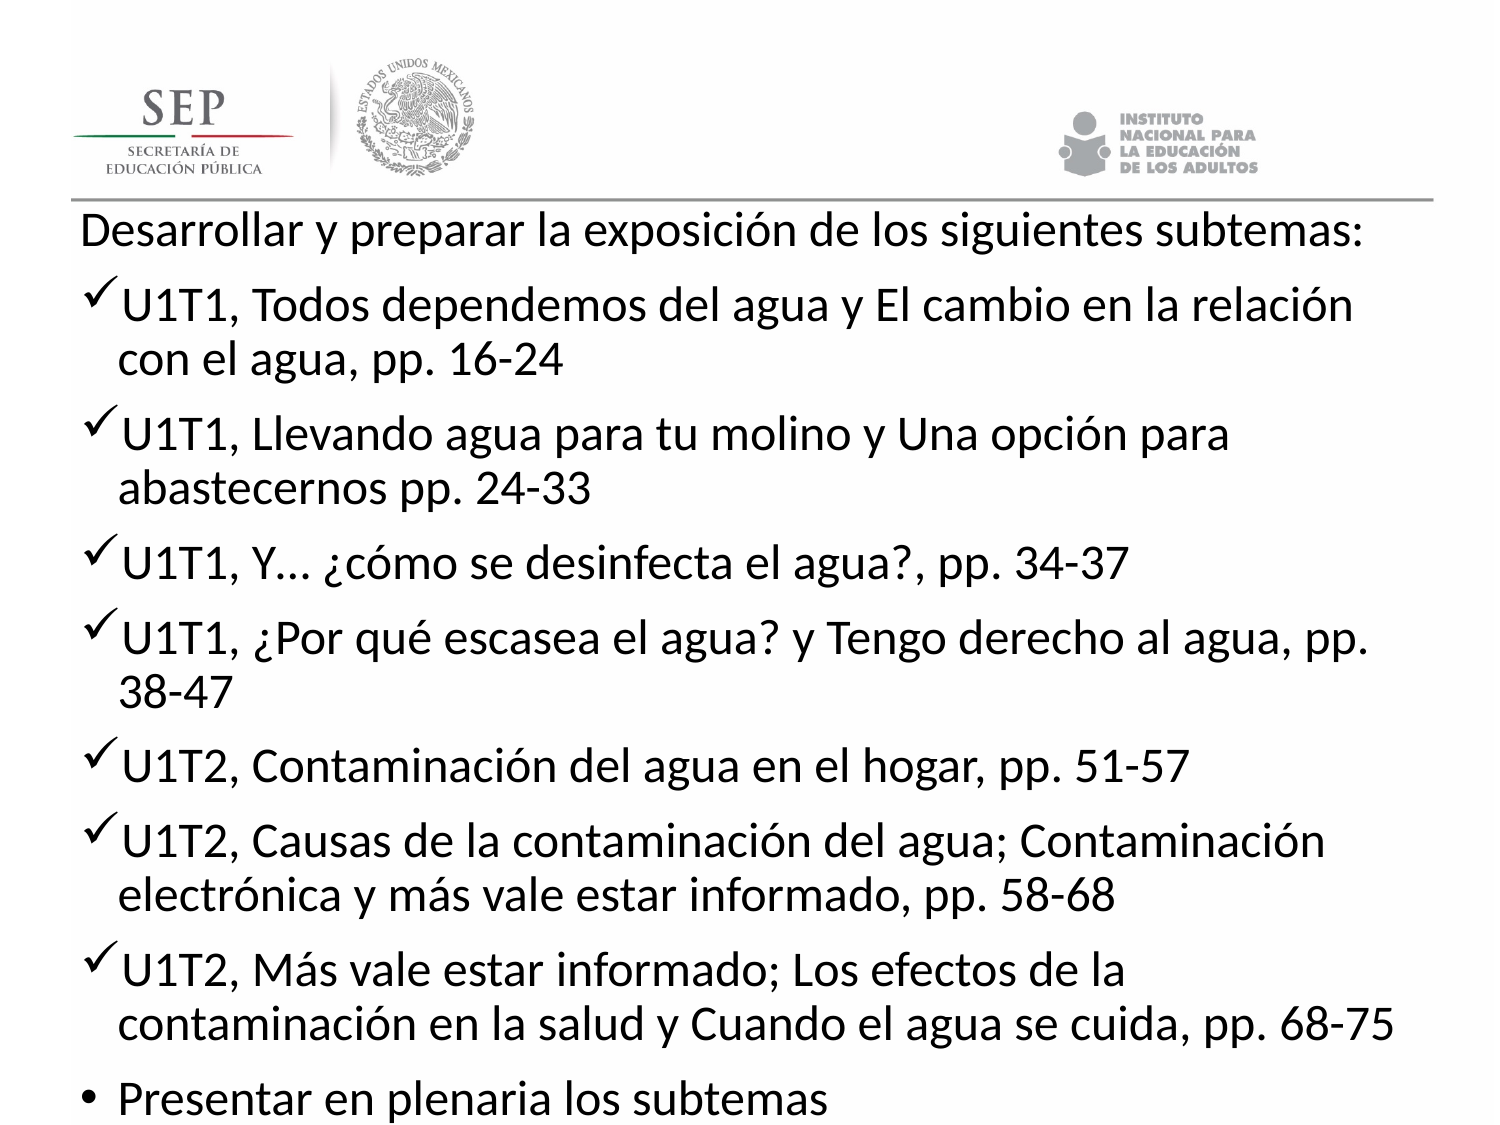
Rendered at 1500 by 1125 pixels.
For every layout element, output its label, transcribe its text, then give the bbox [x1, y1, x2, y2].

picture [71, 0, 1494, 1125]
list Desarrollar y preparar la exposición de los siguientes subtemas: U1T1, Todos dependemos del agua y El cambio en la relación con el agua, pp. 16-24 U1T1, Llevando agua para tu molino y Una opción para abastecernos pp. 24-33 U1T1, Y… ¿cómo se desinfecta el agua?, pp. 34-37 U1T1, ¿Por qué escasea el agua? y Tengo derecho al agua, pp. 38-47 U1T2, Contaminación del agua en el hogar, pp. 51-57 U1T2, Causas de la contaminación del agua; Contaminación electrónica y más vale estar informado, pp. 58-68 U1T2, Más vale estar informado; Los efectos de la contaminación en la salud y Cuando el agua se cuida, pp. 68-75 Presentar en plenaria los subtemas [64, 196, 1447, 1125]
